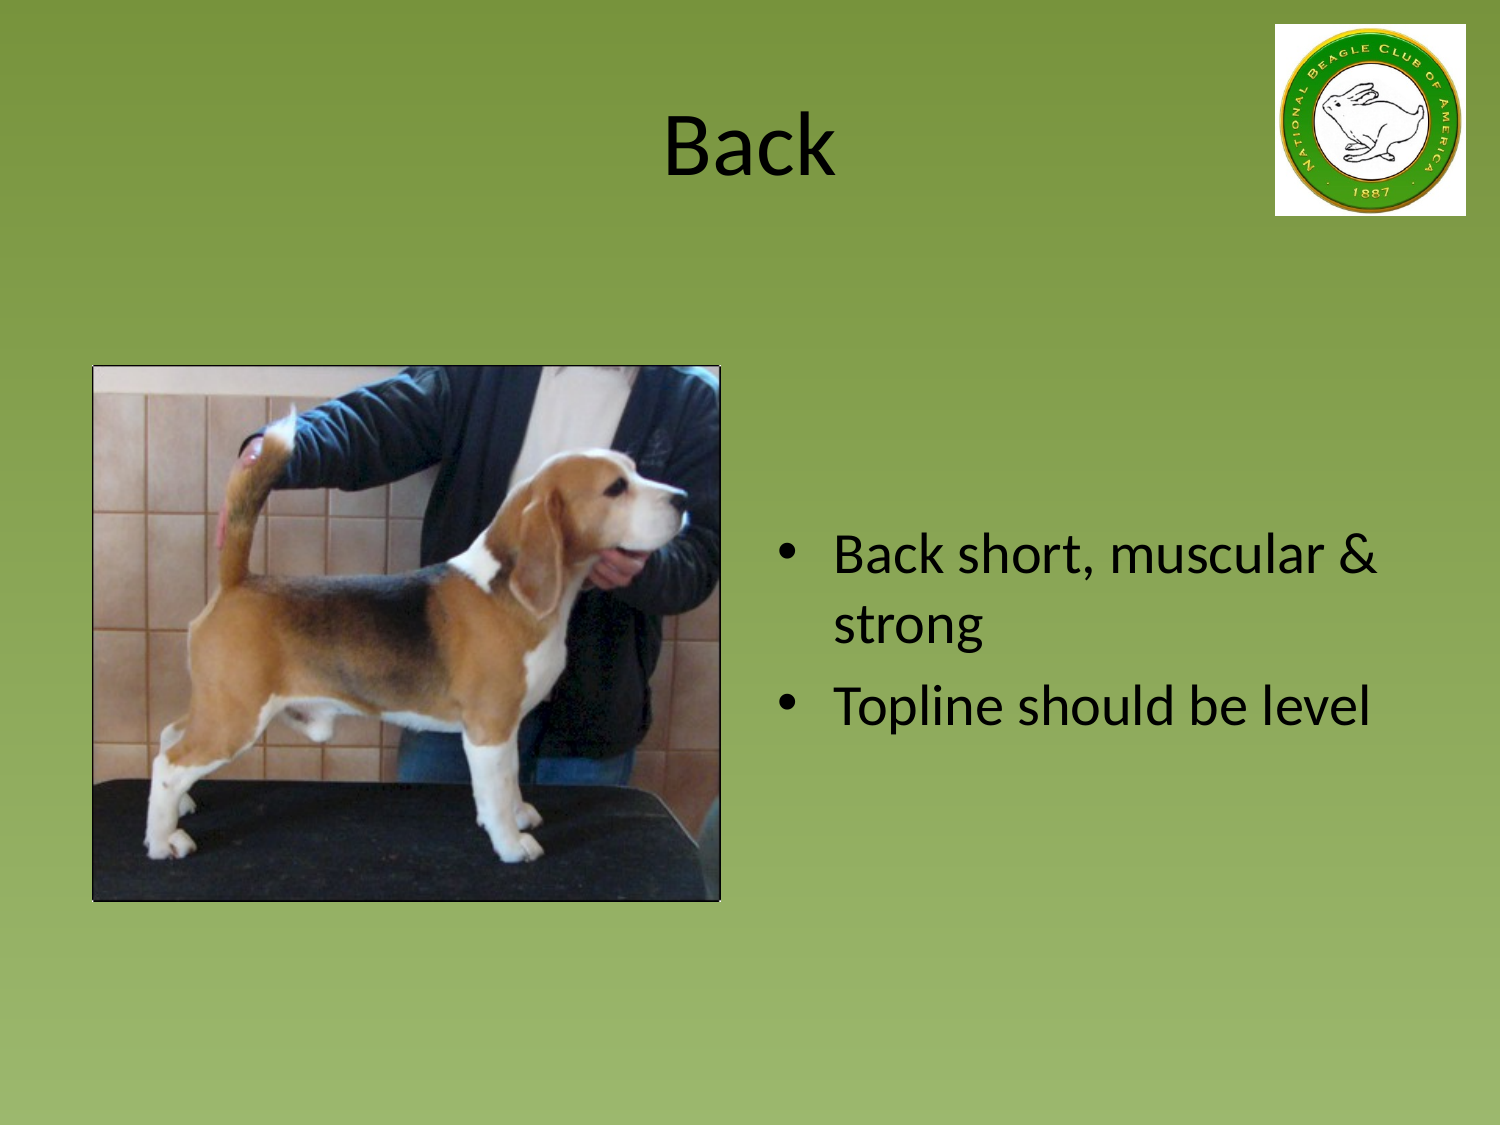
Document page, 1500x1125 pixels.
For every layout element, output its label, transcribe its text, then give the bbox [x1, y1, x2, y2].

title Back [75, 45, 1425, 233]
list Back short, muscular & strong Topline should be level [762, 262, 1425, 1005]
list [91, 365, 721, 903]
picture [1274, 24, 1466, 216]
